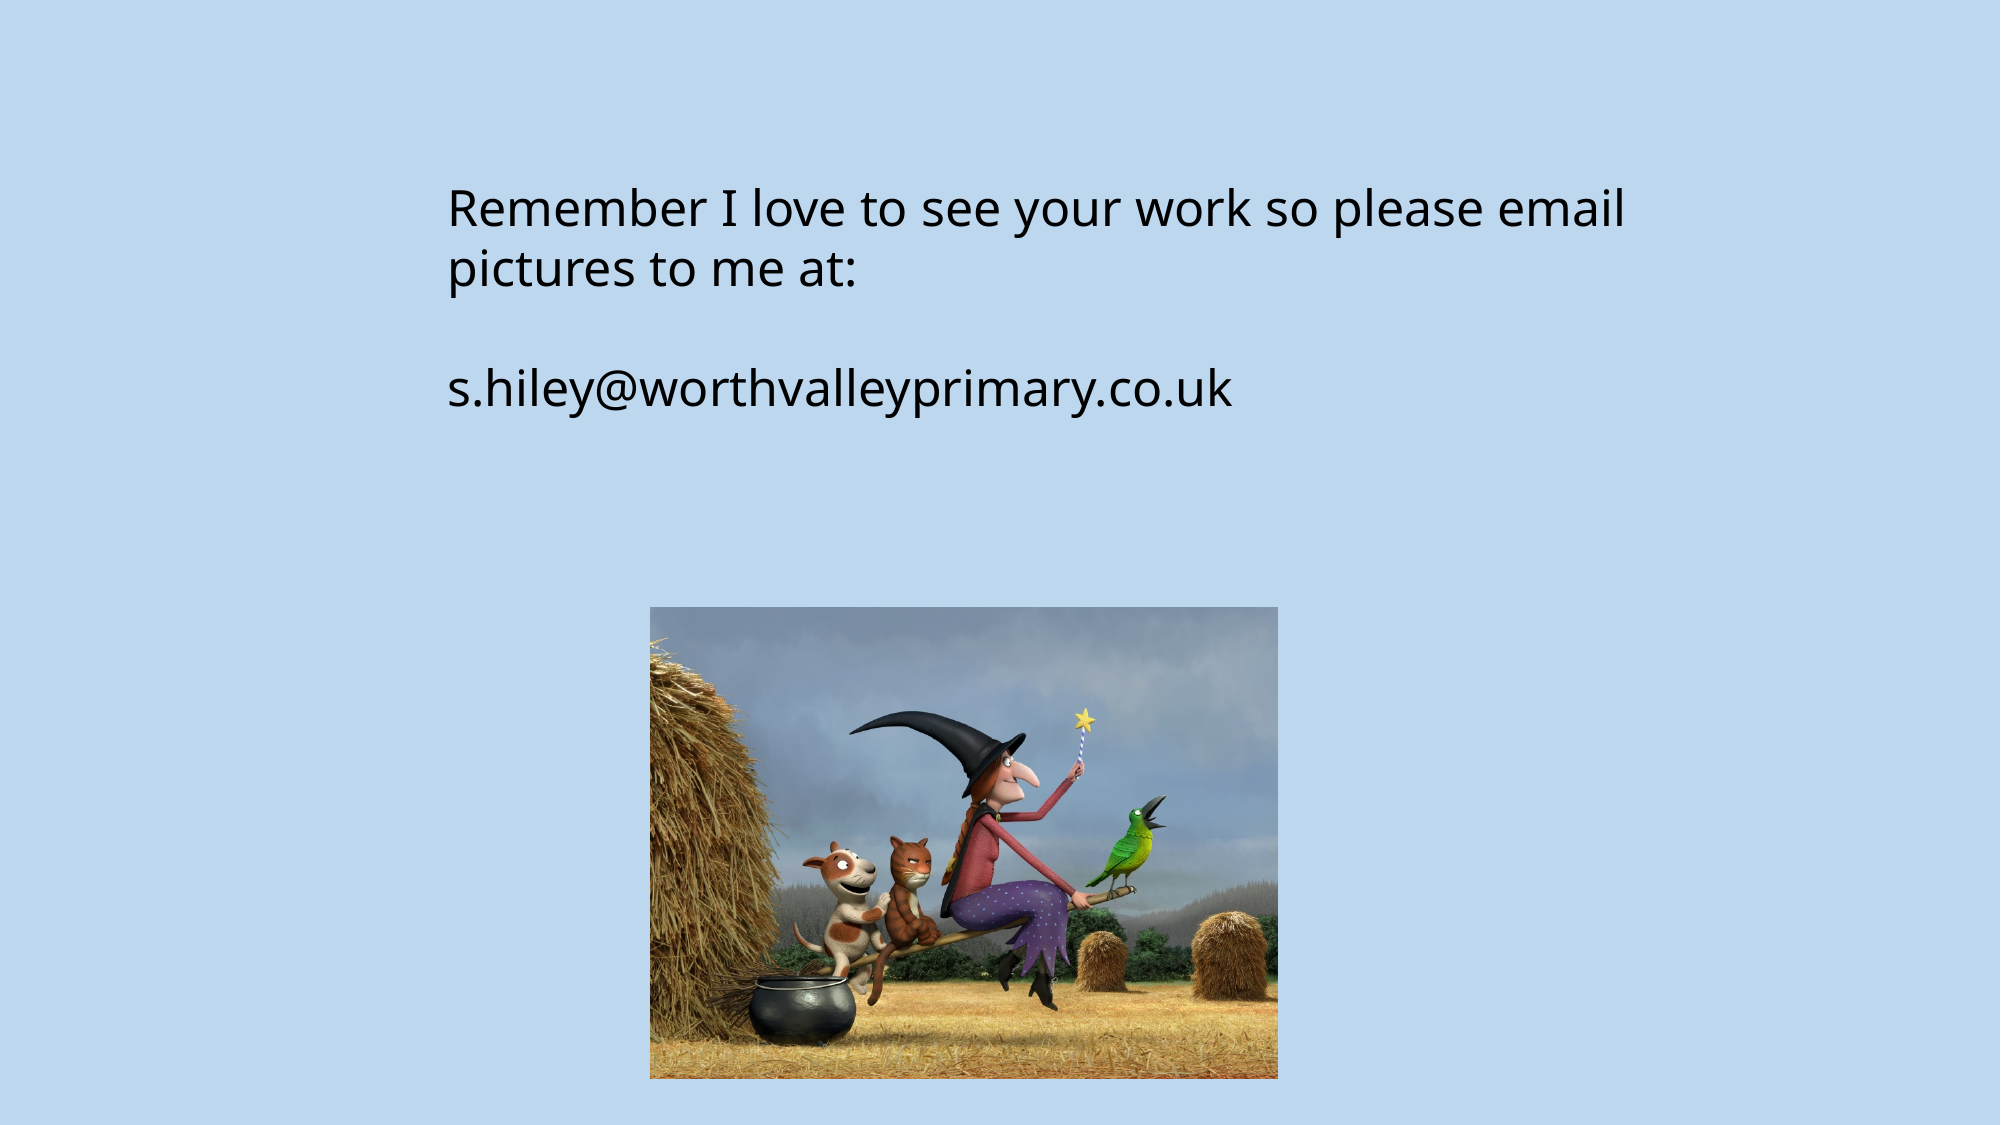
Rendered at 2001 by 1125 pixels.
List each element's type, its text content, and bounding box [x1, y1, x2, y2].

picture [649, 607, 1278, 1079]
text_box Remember I love to see your work so please email pictures to me at: s.hiley@worthvalleyprimary.co.uk [432, 168, 1824, 484]
